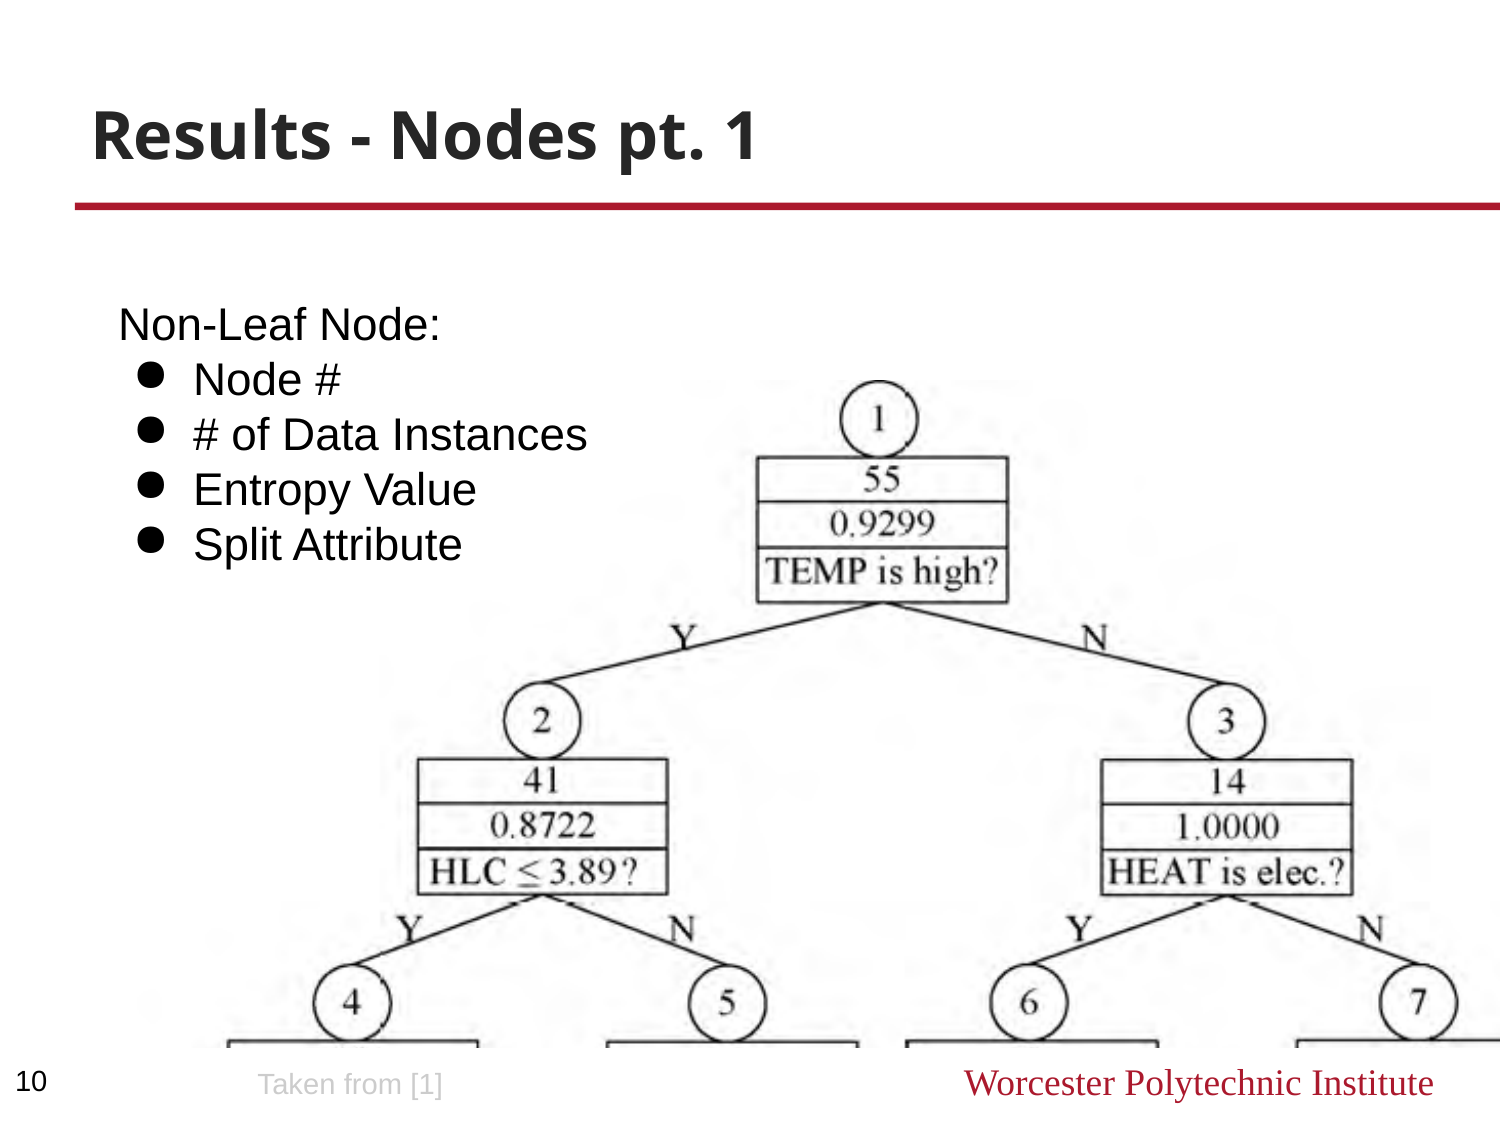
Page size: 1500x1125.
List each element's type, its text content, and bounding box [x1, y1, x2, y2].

slide_number 10 [0, 1047, 75, 1113]
title Results - Nodes pt. 1 [75, 56, 1425, 188]
picture [133, 380, 1500, 1049]
text_box Taken from [1] [242, 1055, 479, 1125]
text_box Non-Leaf Node: Node # # of Data Instances Entropy Value Split Attribute [103, 280, 803, 448]
